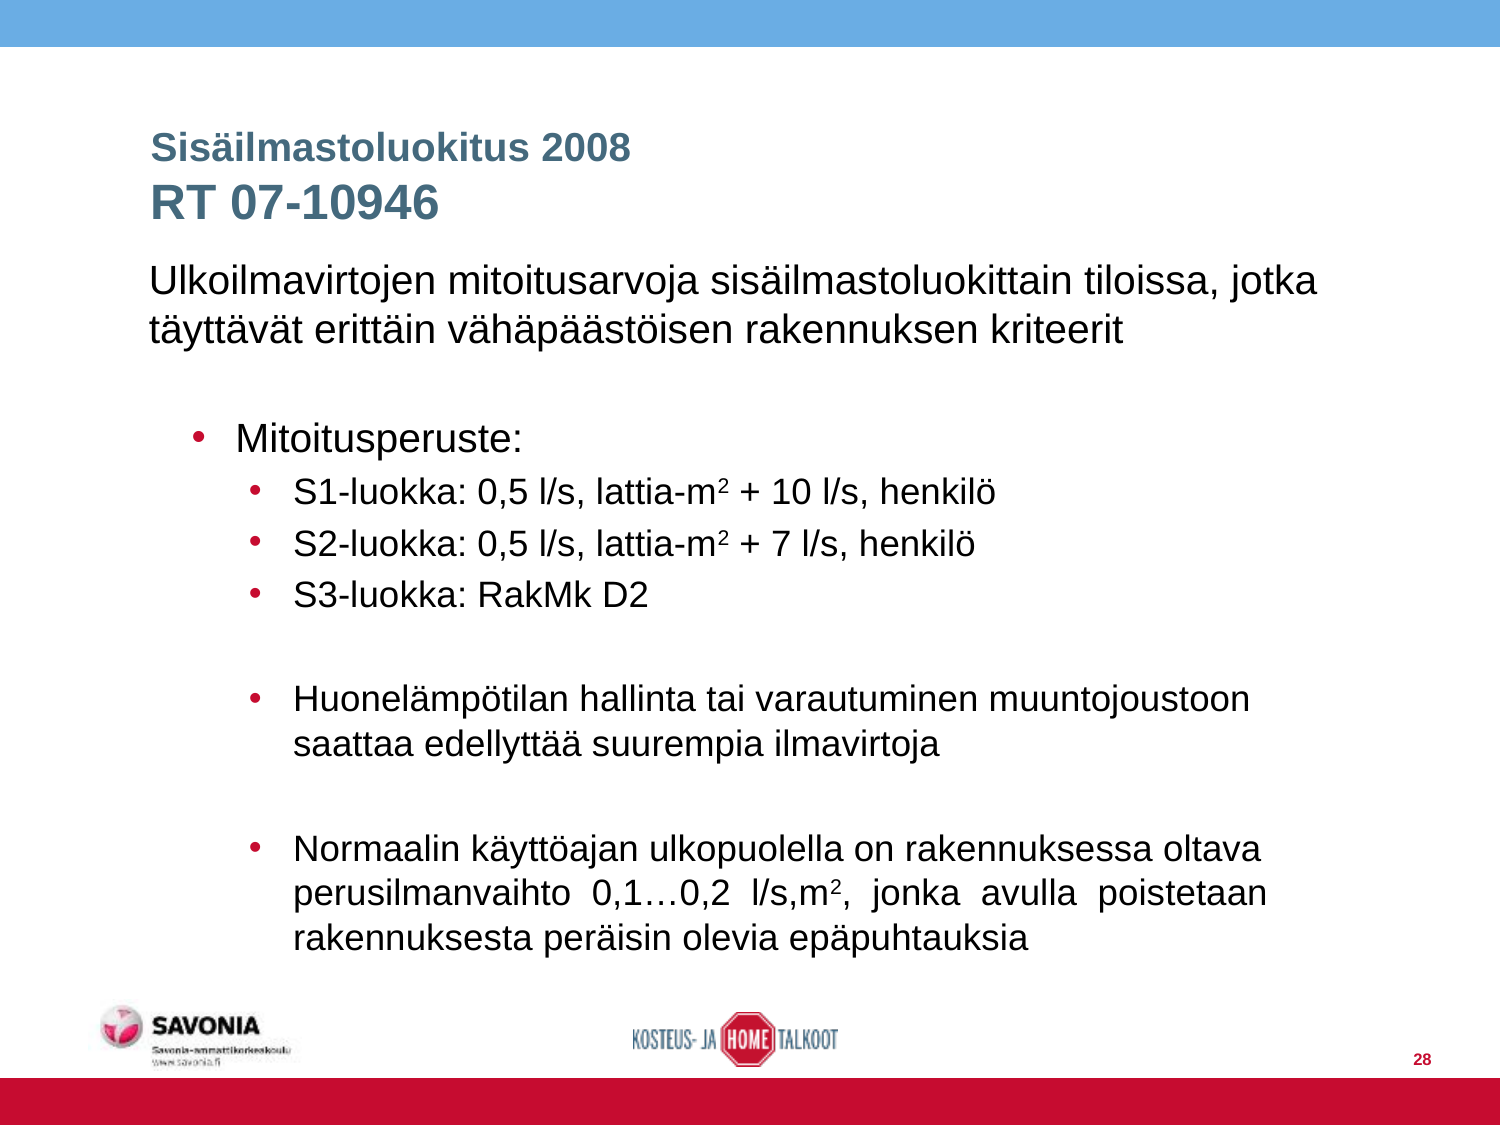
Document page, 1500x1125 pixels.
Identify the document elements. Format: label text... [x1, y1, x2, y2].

picture [88, 999, 302, 1071]
list Ulkoilmavirtojen mitoitusarvoja sisäilmastoluokittain tiloissa, jotka täyttävät erittäin vähäpäästöisen rakennuksen kriteerit Mitoitusperuste: S1-luokka: 0,5 l/s, lattia-m2 + 10 l/s, henkilö S2-luokka: 0,5 l/s, lattia-m2 + 7 l/s, henkilö S3-luokka: RakMk D2 Huonelämpötilan hallinta tai varautuminen muuntojoustoon saattaa edellyttää suurempia ilmavirtoja Normaalin käyttöajan ulkopuolella on rakennuksessa oltava perusilmanvaihto 0,1…0,2 l/s,m2, jonka avulla poistetaan rakennuksesta peräisin olevia epäpuhtauksia [133, 246, 1363, 968]
title Sisäilmastoluokitus 2008 RT 07-10946 [135, 113, 1365, 291]
slide_number 28 [1364, 1016, 1447, 1077]
picture [633, 1012, 838, 1067]
